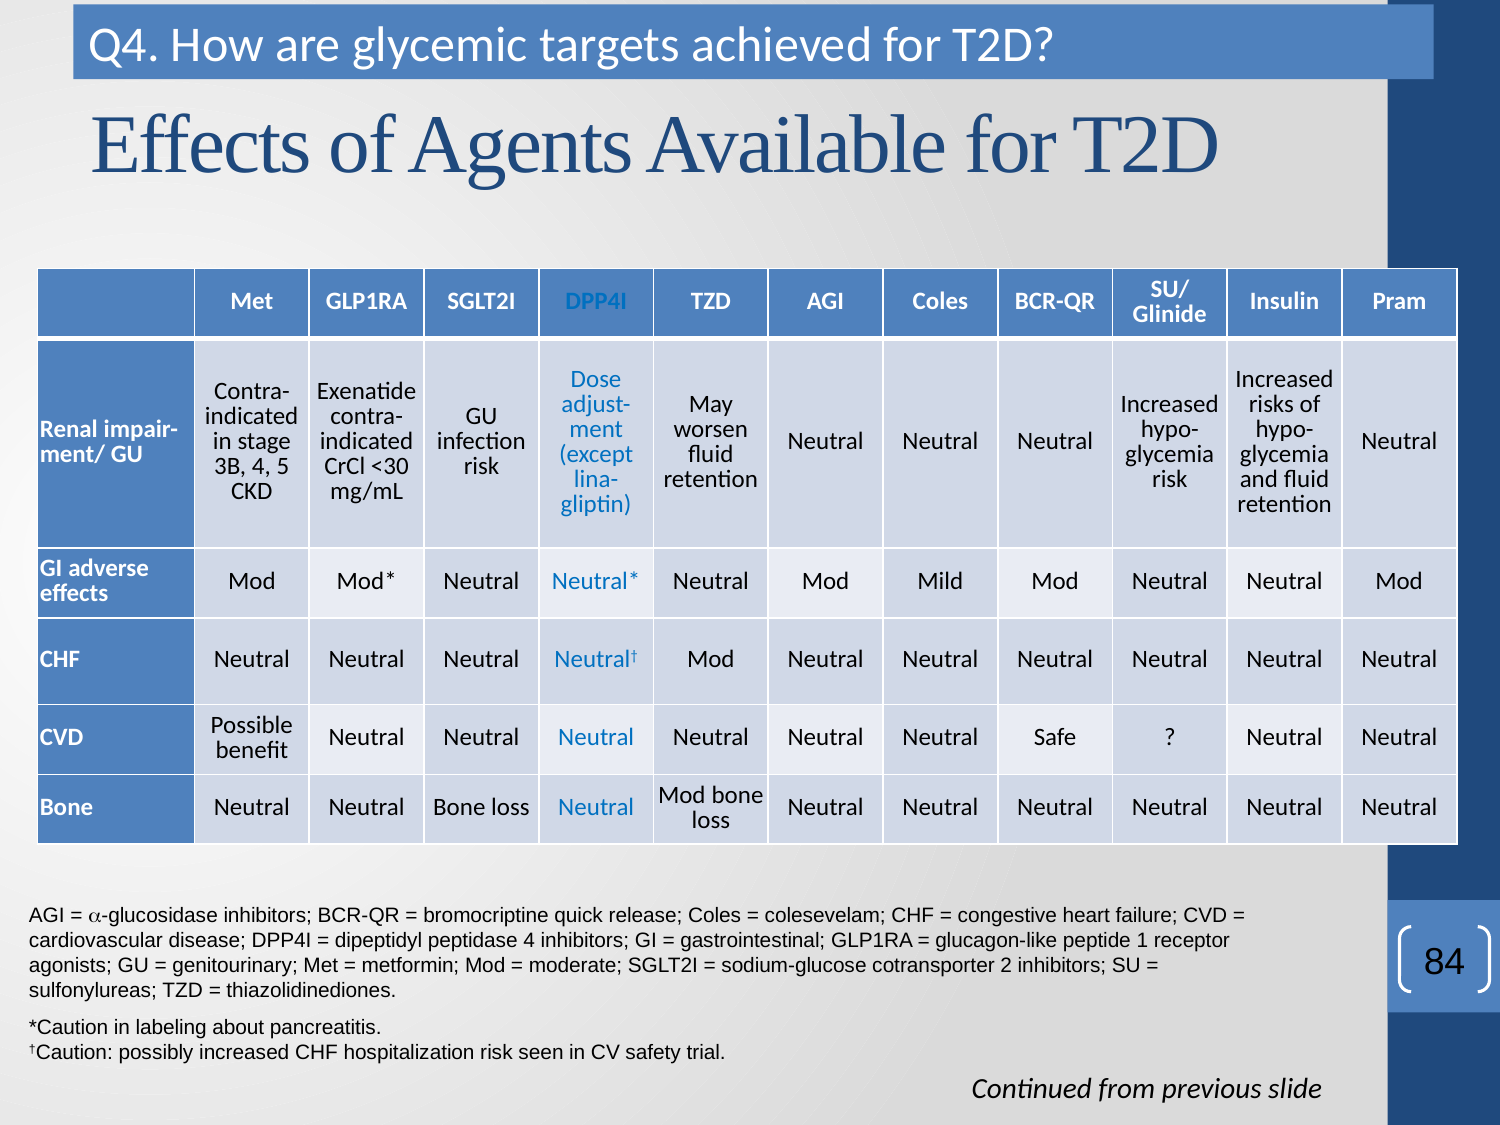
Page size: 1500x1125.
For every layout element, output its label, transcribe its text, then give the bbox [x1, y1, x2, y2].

table_cell Neutral [1343, 775, 1456, 843]
table_cell Neutral [884, 619, 997, 704]
table_cell Neutral [769, 619, 882, 704]
table_cell Neutral [884, 705, 997, 774]
table_header Met [195, 269, 308, 336]
table_header AGI [769, 269, 882, 336]
table_cell Safe [999, 705, 1112, 774]
table_cell Mod [769, 549, 882, 617]
table_cell Neutral [1343, 705, 1456, 774]
table_cell Bone loss [425, 775, 538, 843]
table_cell Neutral [310, 775, 423, 843]
table_cell Neutral [884, 775, 997, 843]
table_header Insulin [1228, 269, 1341, 336]
table_cell Neutral [425, 705, 538, 774]
table_cell Neutral [425, 549, 538, 617]
text_box Q4. How are glycemic targets achieved for T2D? [73, 4, 1434, 80]
table_cell Mod* [310, 549, 423, 617]
table_cell Neutral [769, 705, 882, 774]
table_header TZD [654, 269, 767, 336]
table_cell Neutral* [540, 549, 653, 617]
table_cell Bone [38, 775, 194, 843]
table_cell Neutral [425, 619, 538, 704]
table_cell Neutral [1113, 775, 1226, 843]
table_header [38, 269, 194, 336]
table_cell Renal impair-ment/ GU [38, 341, 194, 547]
table_cell Neutral [1343, 619, 1456, 704]
table_header BCR-QR [999, 269, 1112, 336]
table_cell Exenatide contra-indicated CrCl <30 mg/mL [310, 341, 423, 547]
table_cell GI adverse effects [38, 549, 194, 617]
table_cell May worsen fluid retention [654, 341, 767, 547]
table_cell Mod [999, 549, 1112, 617]
table_cell Neutral [1113, 549, 1226, 617]
table_cell Neutral [540, 705, 653, 774]
table_cell Neutral [1228, 619, 1341, 704]
text_box Continued from previous slide [787, 1062, 1338, 1113]
table_cell Mod [1343, 549, 1456, 617]
text_box AGI = -glucosidase inhibitors; BCR-QR = bromocriptine quick release; Coles = colesevelam; CHF = congestive heart failure; CVD = cardiovascular disease; DPP4I = dipeptidyl peptidase 4 inhibitors; GI = gastrointestinal; GLP1RA = glucagon-like peptide 1 receptor agonists; GU = genitourinary; Met = metformin; Mod = moderate; SGLT2I = sodium-glucose cotransporter 2 inhibitors; SU = sulfonylureas; TZD = thiazolidinediones. *Caution in labeling about pancreatitis. †Caution: possibly increased CHF hospitalization risk seen in CV safety trial. [14, 894, 1308, 1072]
table_cell Mild [884, 549, 997, 617]
table_header GLP1RA [310, 269, 423, 336]
table_cell Increased hypo-glycemia risk [1113, 341, 1226, 547]
table_cell Mod [195, 549, 308, 617]
table_cell Neutral† [540, 619, 653, 704]
table_cell Neutral [654, 705, 767, 774]
table_cell Neutral [1343, 341, 1456, 547]
table_header SU/ Glinide [1113, 269, 1226, 336]
table_cell Neutral [1228, 705, 1341, 774]
table_cell Neutral [310, 619, 423, 704]
table_cell Neutral [654, 549, 767, 617]
table_cell Neutral [1228, 775, 1341, 843]
table_cell ? [1113, 705, 1226, 774]
table_cell Possible benefit [195, 705, 308, 774]
table_cell GU infection risk [425, 341, 538, 547]
title Effects of Agents Available for T2D [75, 80, 1325, 233]
table_cell Neutral [769, 775, 882, 843]
table_header SGLT2I [425, 269, 538, 336]
table_header Coles [884, 269, 997, 336]
table_cell Mod [654, 619, 767, 704]
table_cell Contra-indicated in stage 3B, 4, 5 CKD [195, 341, 308, 547]
table_cell Neutral [769, 341, 882, 547]
table_cell CHF [38, 619, 194, 704]
table_cell Neutral [195, 775, 308, 843]
table_header DPP4I [540, 269, 653, 336]
table_cell Neutral [999, 775, 1112, 843]
table_cell Dose adjust-ment (except lina-gliptin) [540, 341, 653, 547]
table_cell Neutral [999, 619, 1112, 704]
table_cell CVD [38, 705, 194, 774]
slide_number 84 [1397, 925, 1492, 994]
table_cell Neutral [884, 341, 997, 547]
table_header Pram [1343, 269, 1456, 336]
table_cell Neutral [540, 775, 653, 843]
table_cell Neutral [1113, 619, 1226, 704]
table_cell Increased risks of hypo-glycemia and fluid retention [1228, 341, 1341, 547]
table_cell Neutral [310, 705, 423, 774]
table_cell Neutral [1228, 549, 1341, 617]
table_cell Neutral [999, 341, 1112, 547]
table_cell Neutral [195, 619, 308, 704]
table_cell Mod bone loss [654, 775, 767, 843]
